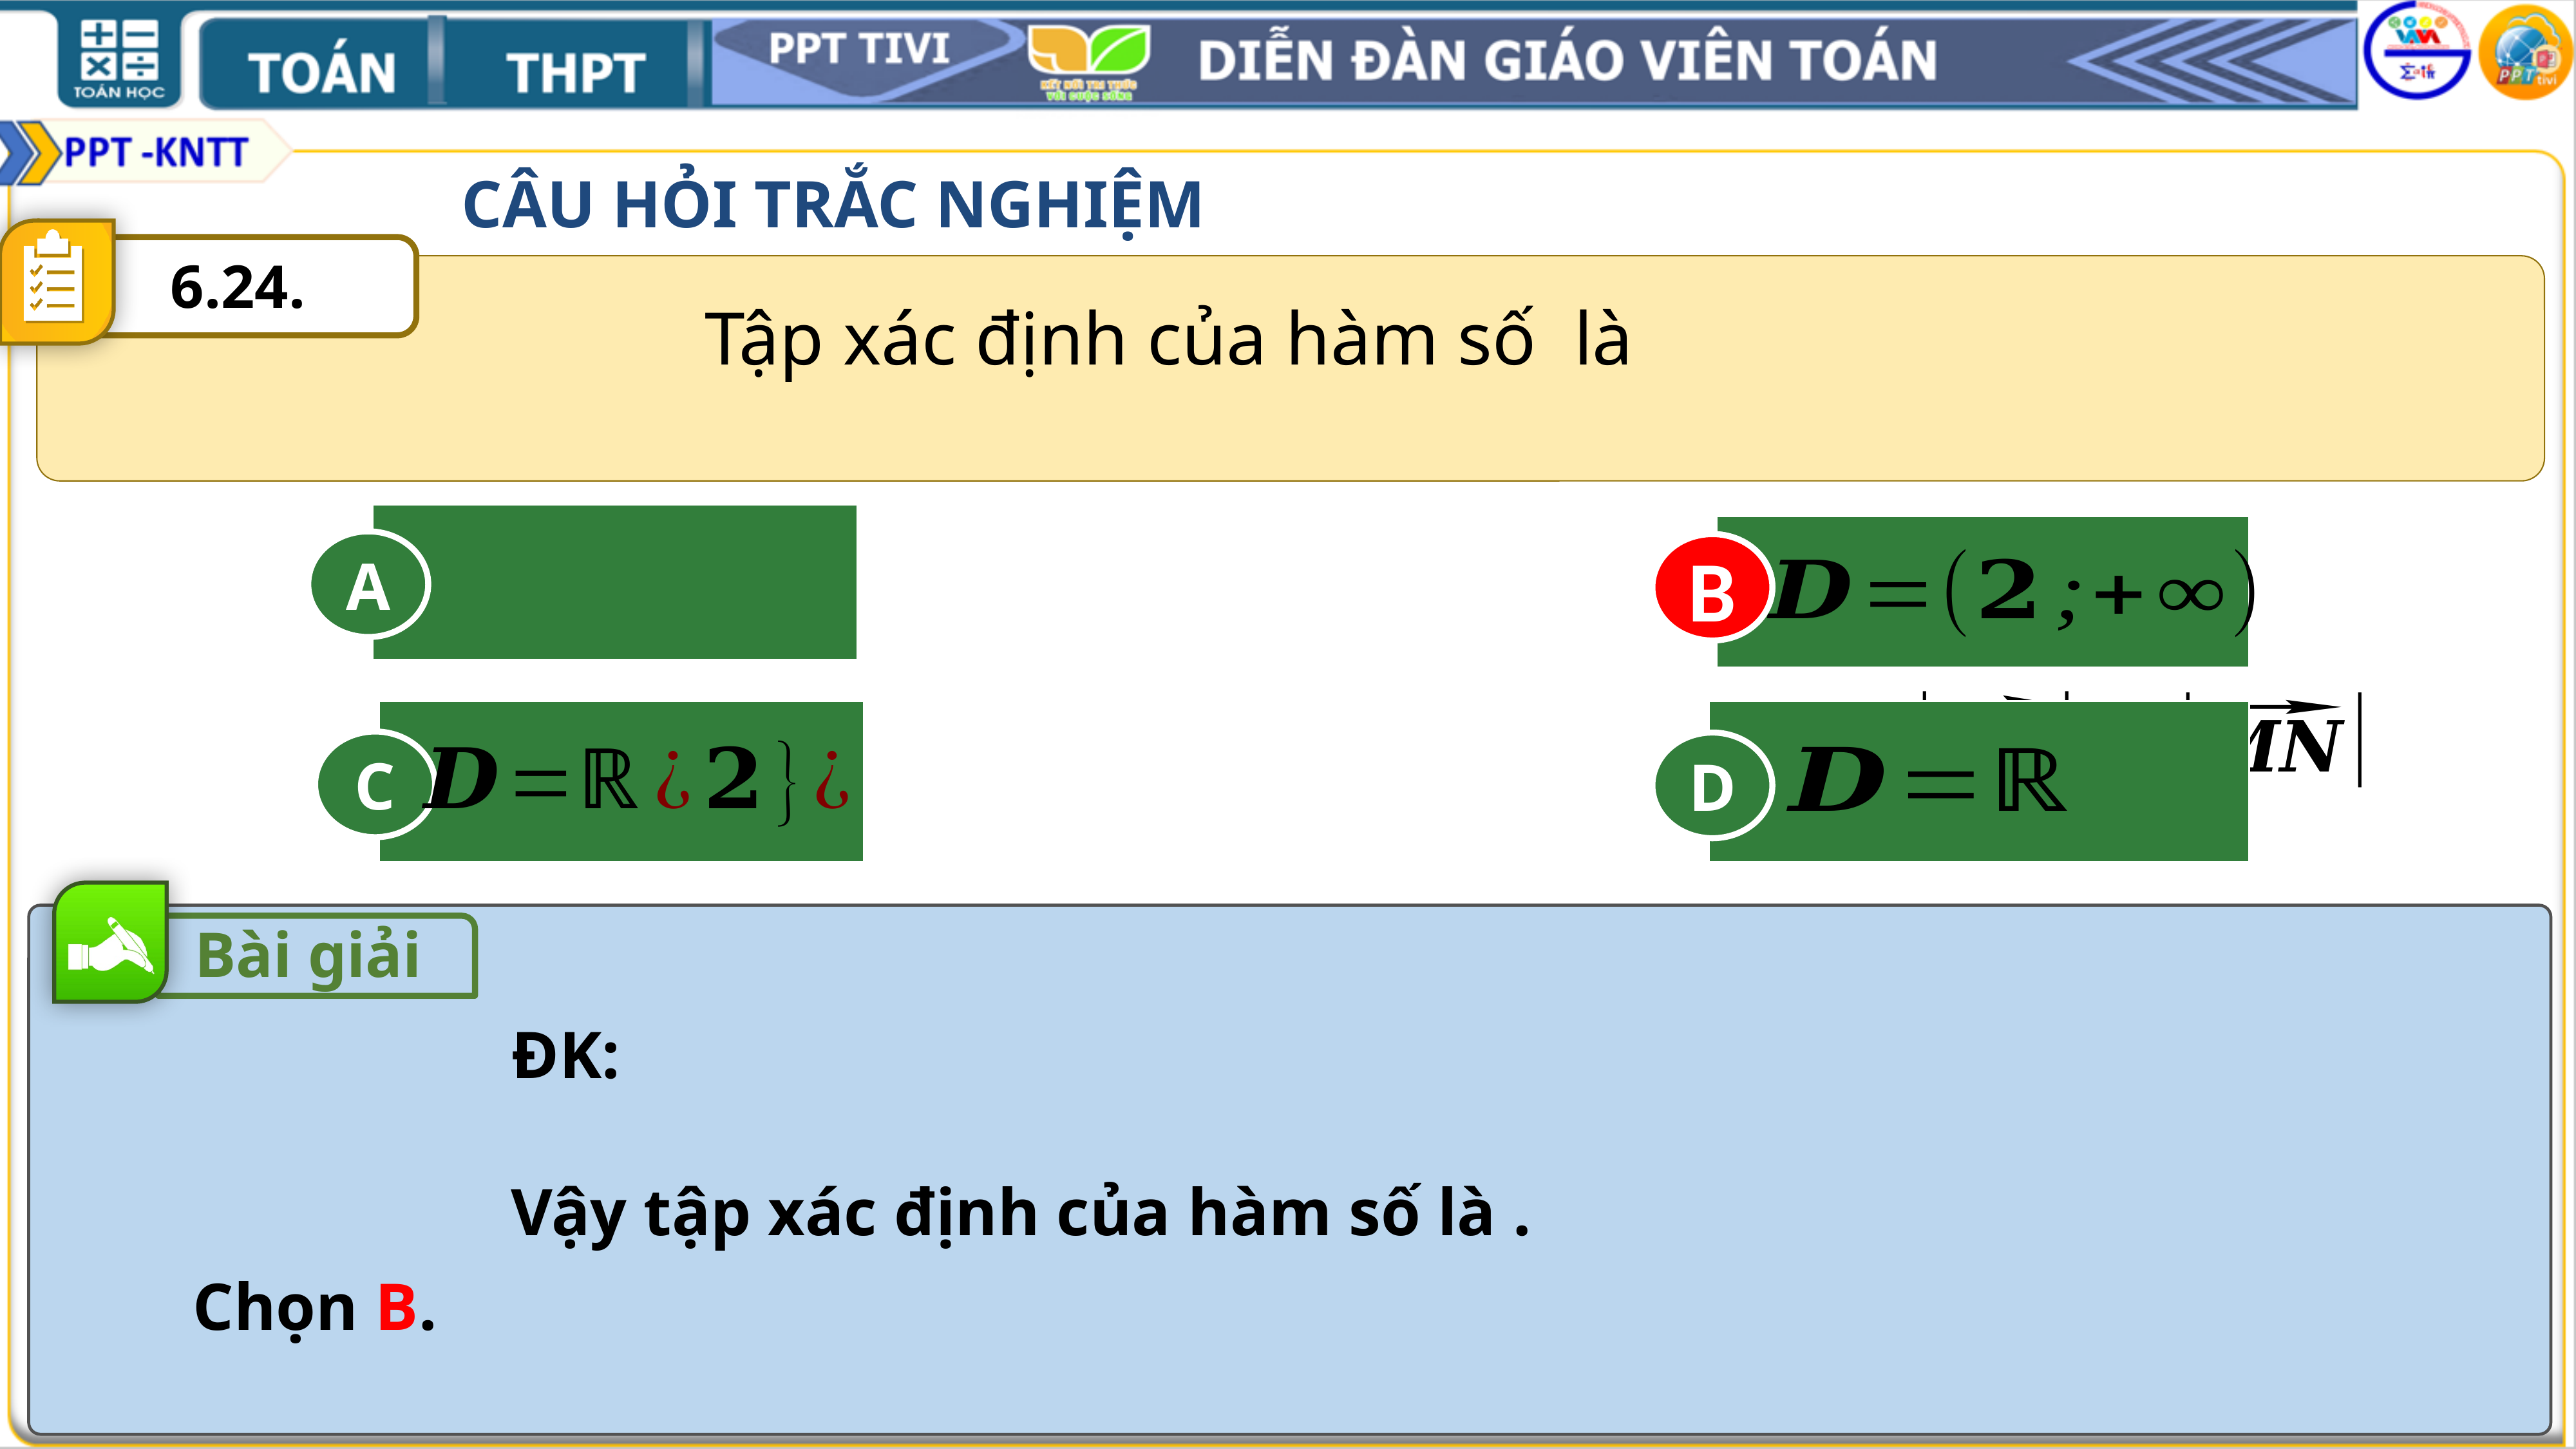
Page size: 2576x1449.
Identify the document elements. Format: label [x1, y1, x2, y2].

picture [0, 0, 2576, 1449]
text_box [28, 882, 2551, 1435]
text_box [0, 220, 2545, 481]
text_box [308, 504, 2249, 862]
text_box [117, 158, 2504, 220]
